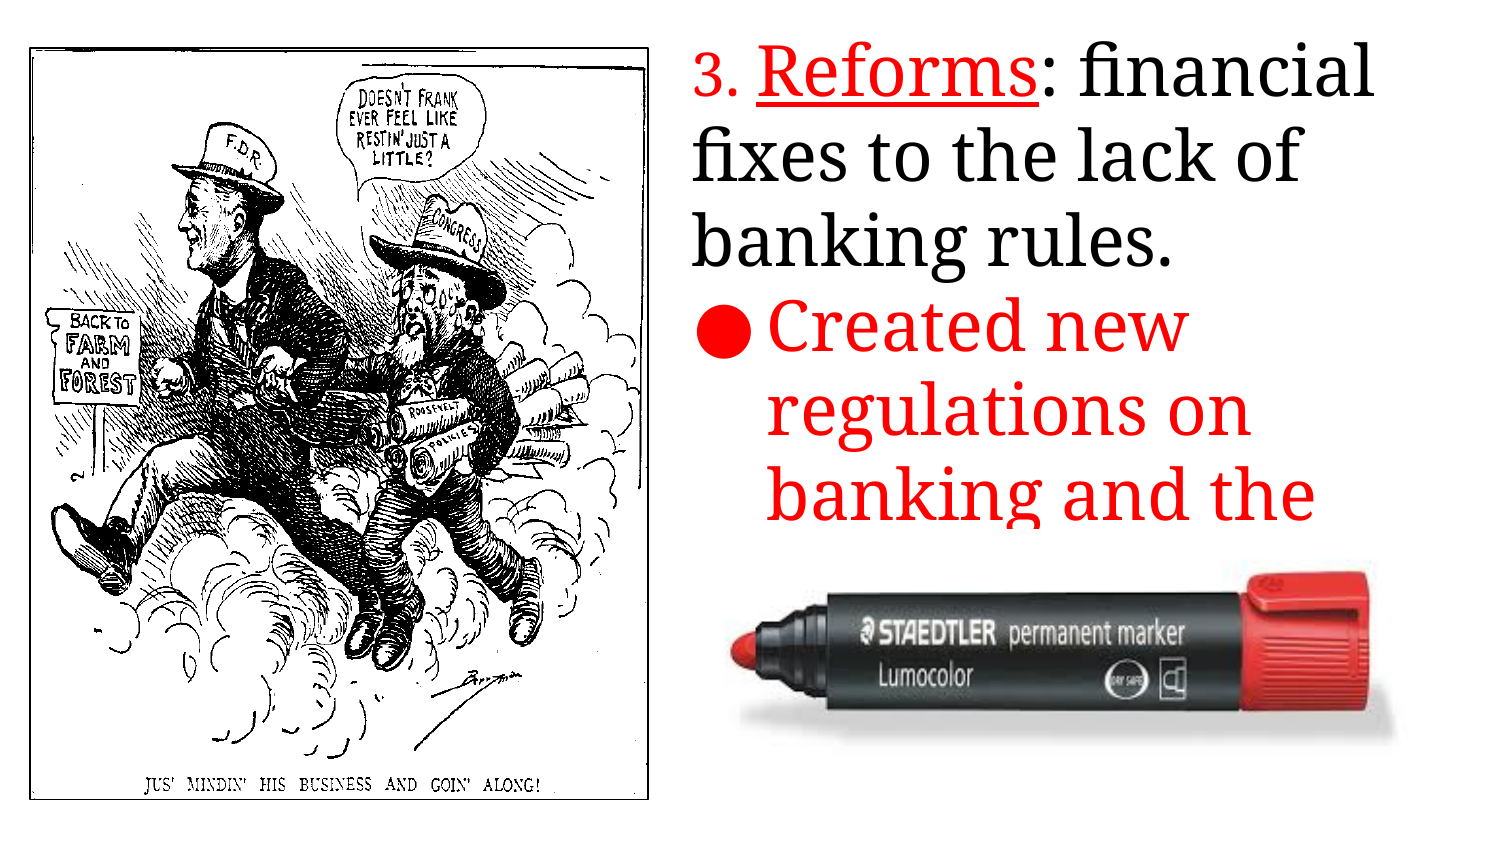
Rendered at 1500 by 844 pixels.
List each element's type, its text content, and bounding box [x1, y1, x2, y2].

text_box 3. Reforms: financial fixes to the lack of banking rules. Created new regulations on banking and the stock market **PERMANENT** [680, 19, 1434, 799]
picture [694, 529, 1424, 790]
picture [30, 48, 648, 799]
